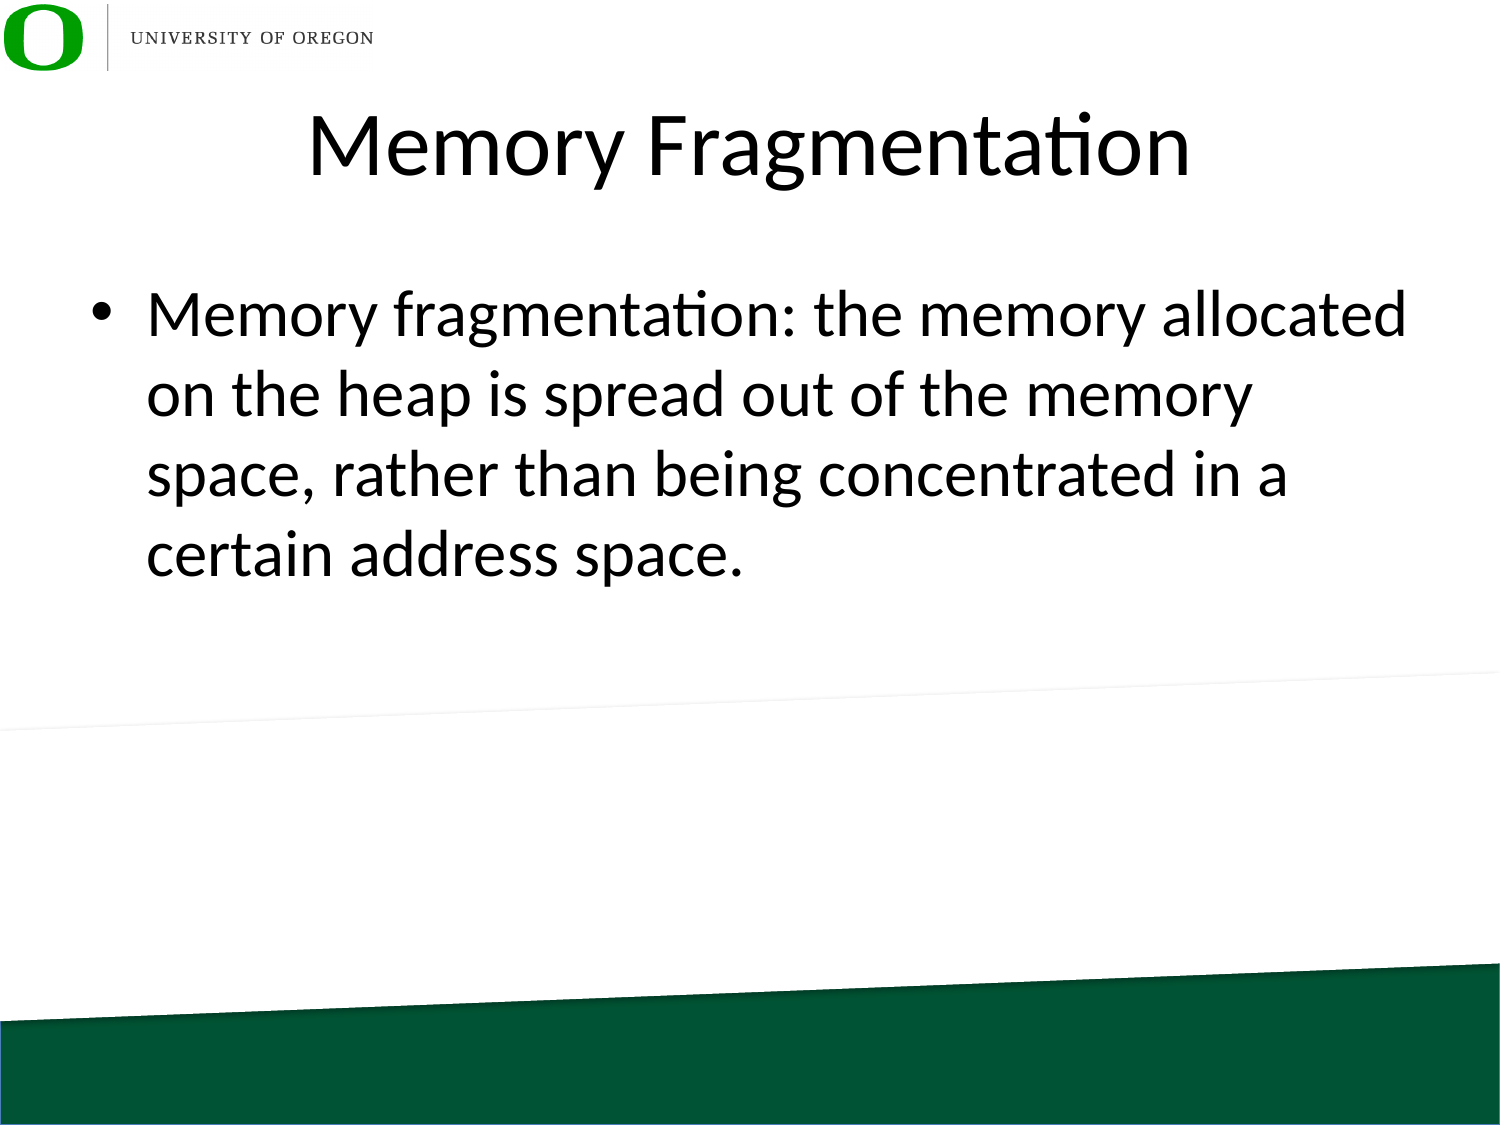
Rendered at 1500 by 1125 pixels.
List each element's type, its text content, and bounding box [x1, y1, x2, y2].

title Memory Fragmentation [75, 45, 1425, 233]
list Memory fragmentation: the memory allocated on the heap is spread out of the memory space, rather than being concentrated in a certain address space. [75, 262, 1425, 1005]
picture [4, 4, 373, 71]
